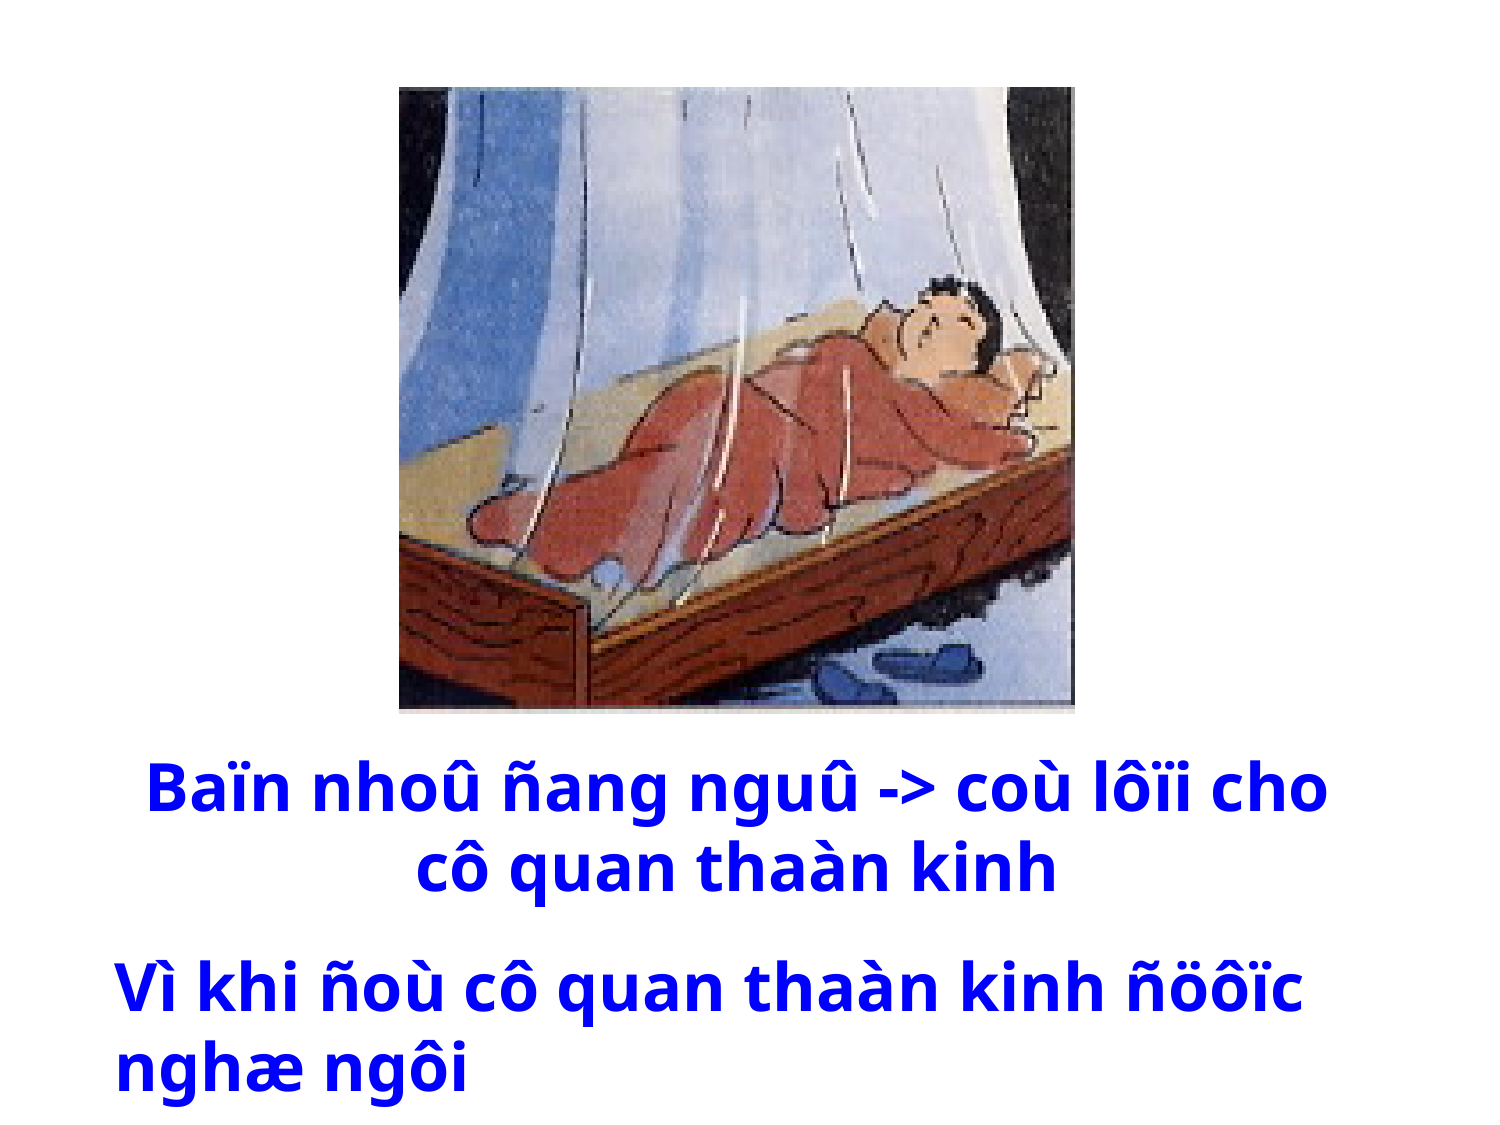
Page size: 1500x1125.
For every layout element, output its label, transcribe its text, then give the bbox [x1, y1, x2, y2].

text_box Baïn nhoû ñang nguû -> coù lôïi cho cô quan thaàn kinh [112, 737, 1363, 913]
picture [399, 87, 1076, 714]
text_box Vì khi ñoù cô quan thaàn kinh ñöôïc nghæ ngôi [99, 937, 1388, 1113]
